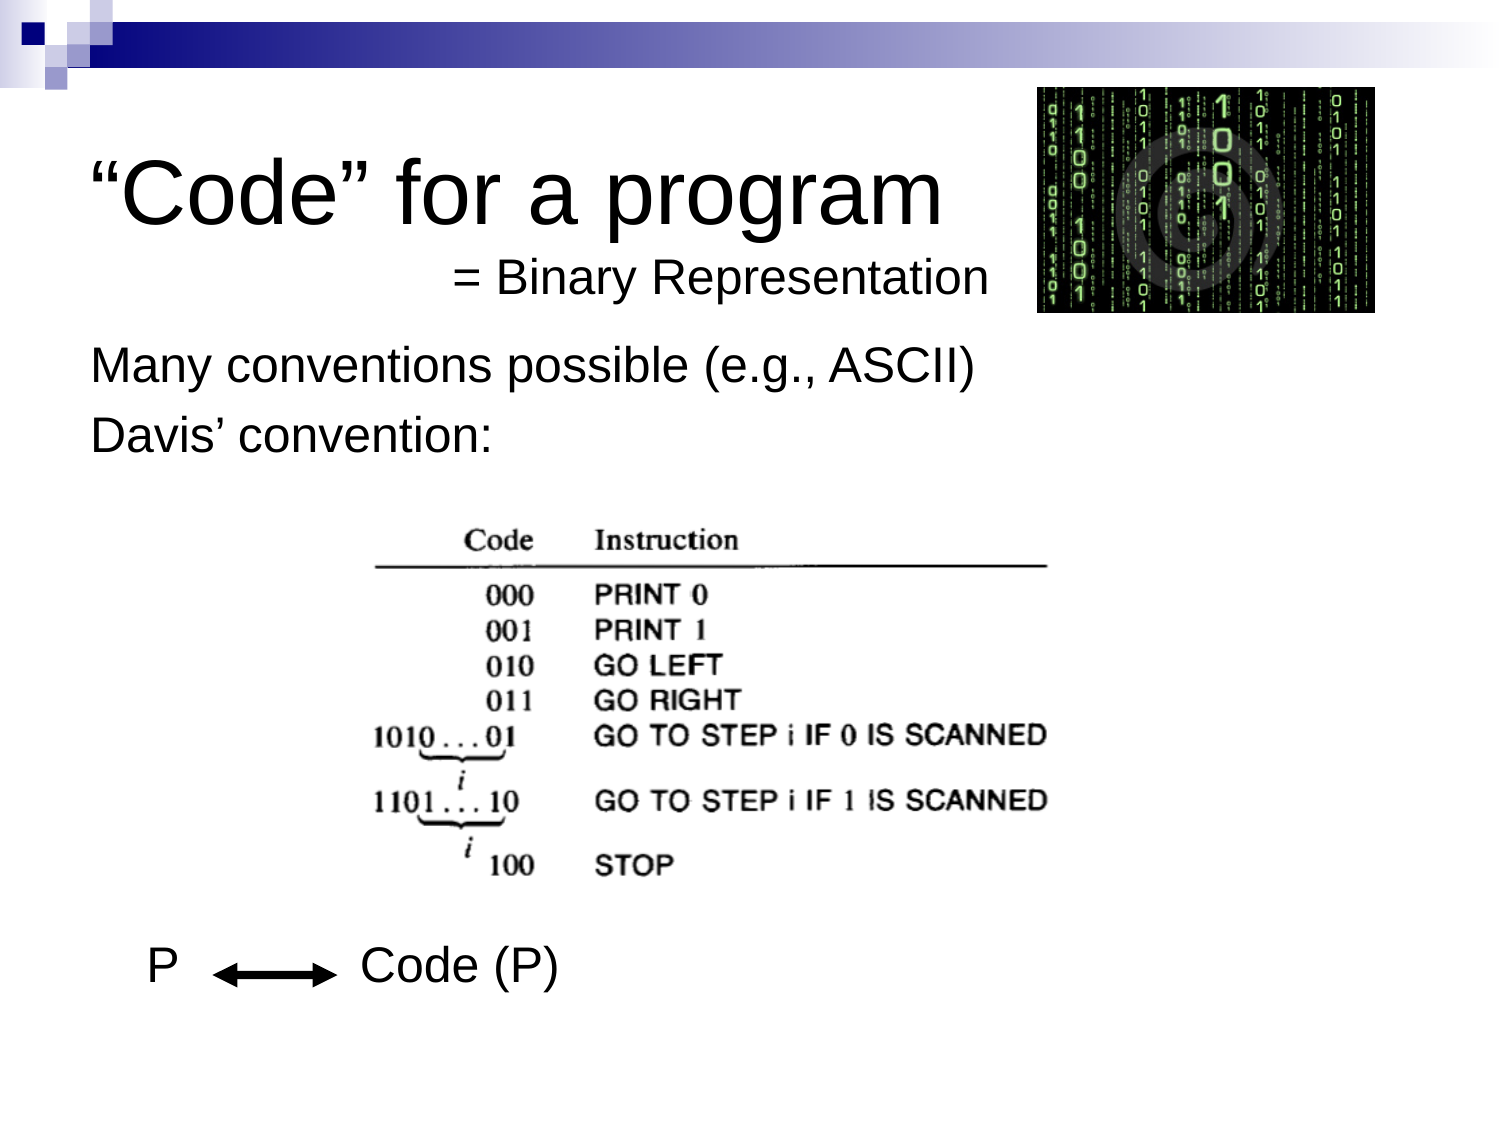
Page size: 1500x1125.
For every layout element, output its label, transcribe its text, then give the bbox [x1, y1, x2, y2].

list Many conventions possible (e.g., ASCII) Davis’ convention: P Code (P) [75, 324, 1425, 1050]
text_box [212, 968, 338, 982]
picture [299, 506, 1082, 901]
title “Code” for a program [75, 75, 1425, 300]
picture [1037, 87, 1376, 313]
text_box = Binary Representation [437, 237, 1016, 313]
